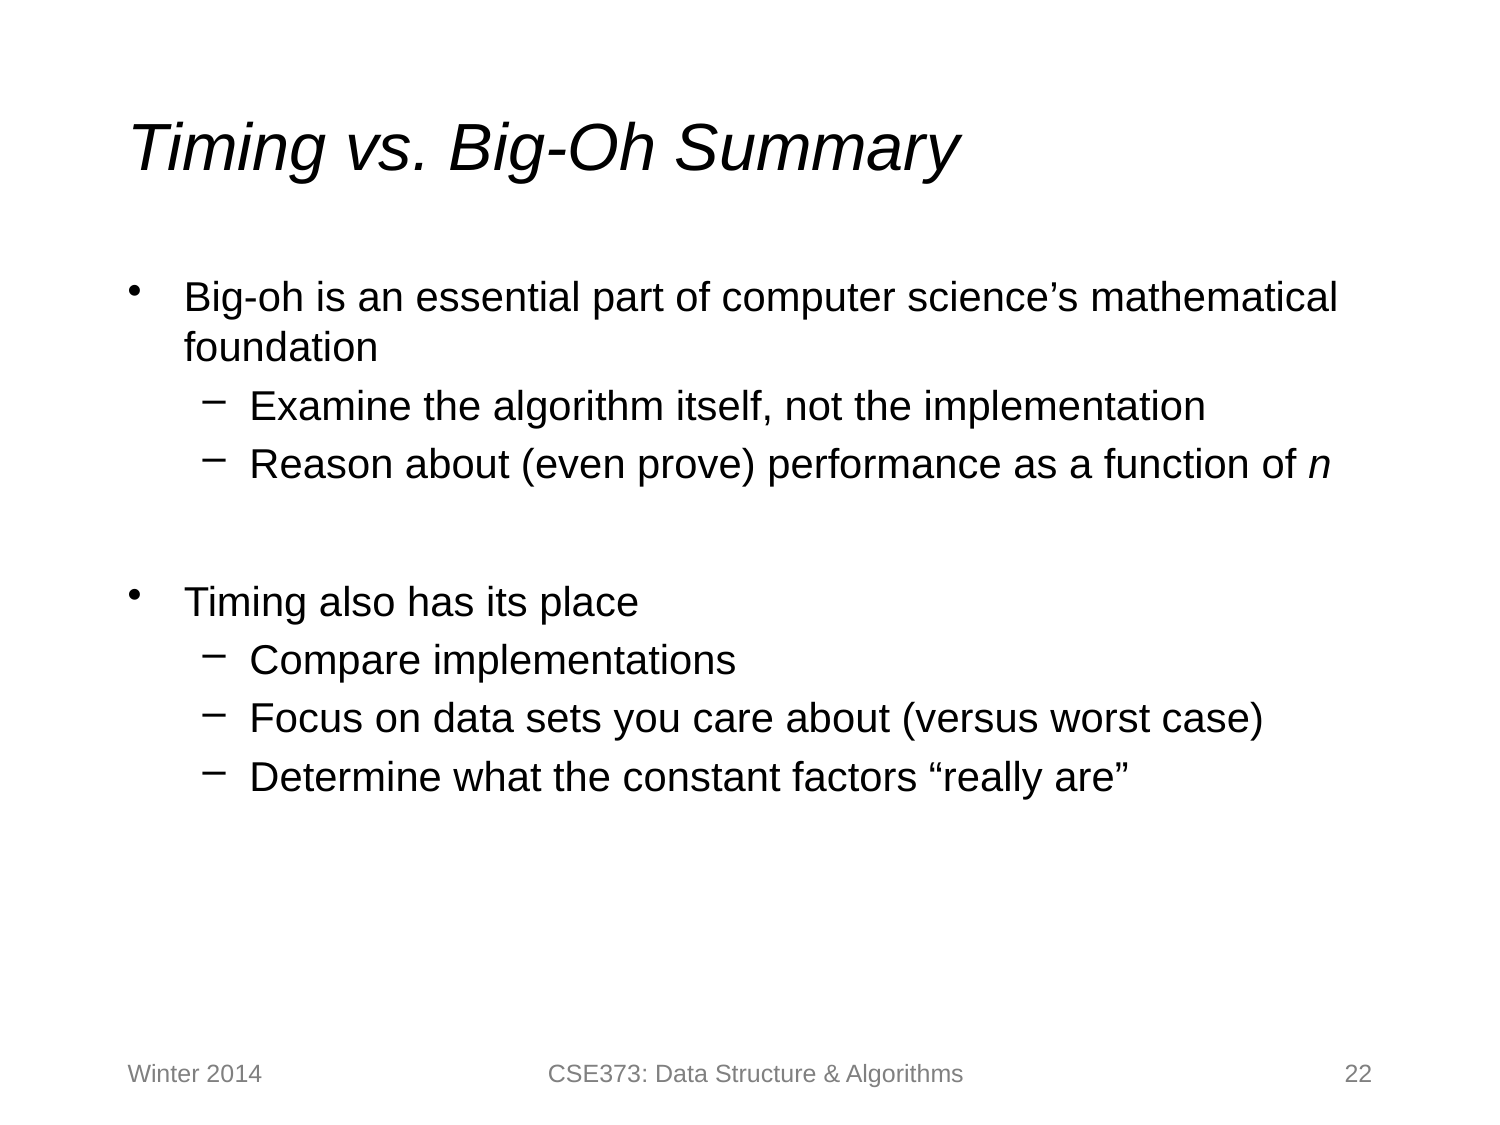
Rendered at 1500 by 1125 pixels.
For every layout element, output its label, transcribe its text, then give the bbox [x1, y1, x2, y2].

footer CSE373: Data Structure & Algorithms [474, 1049, 1038, 1125]
list Big-oh is an essential part of computer science’s mathematical foundation Examine the algorithm itself, not the implementation Reason about (even prove) performance as a function of n Timing also has its place Compare implementations Focus on data sets you care about (versus worst case) Determine what the constant factors “really are” [112, 262, 1388, 1001]
slide_number Winter 2014 [112, 1049, 426, 1125]
slide_number 22 [1074, 1049, 1388, 1125]
title Timing vs. Big-Oh Summary [112, 49, 1388, 238]
